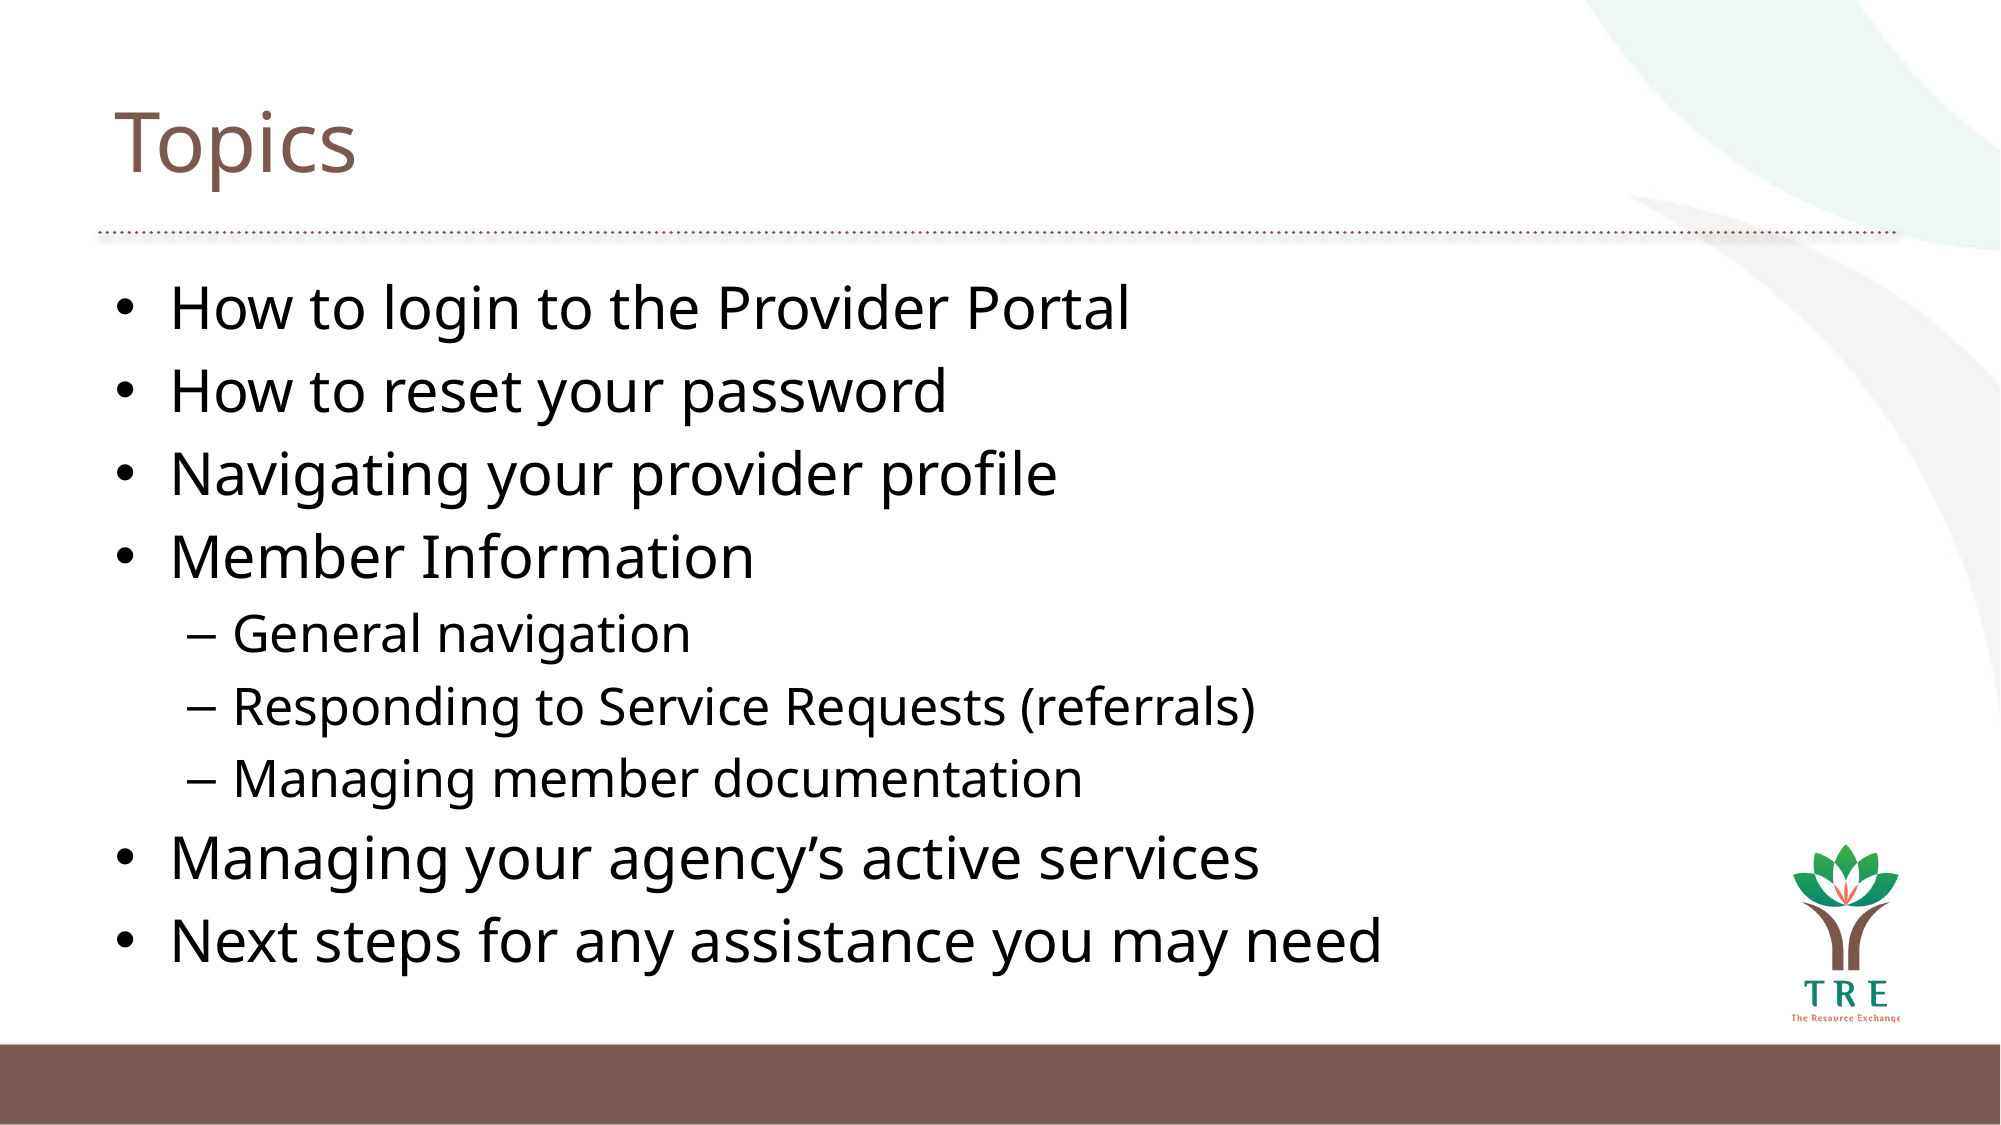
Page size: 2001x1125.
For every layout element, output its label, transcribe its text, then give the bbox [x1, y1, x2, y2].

picture [0, 0, 2001, 1125]
list How to login to the Provider Portal How to reset your password Navigating your provider profile Member Information General navigation Responding to Service Requests (referrals) Managing member documentation Managing your agency’s active services Next steps for any assistance you may need [99, 262, 1900, 984]
title Topics [99, 45, 1900, 233]
